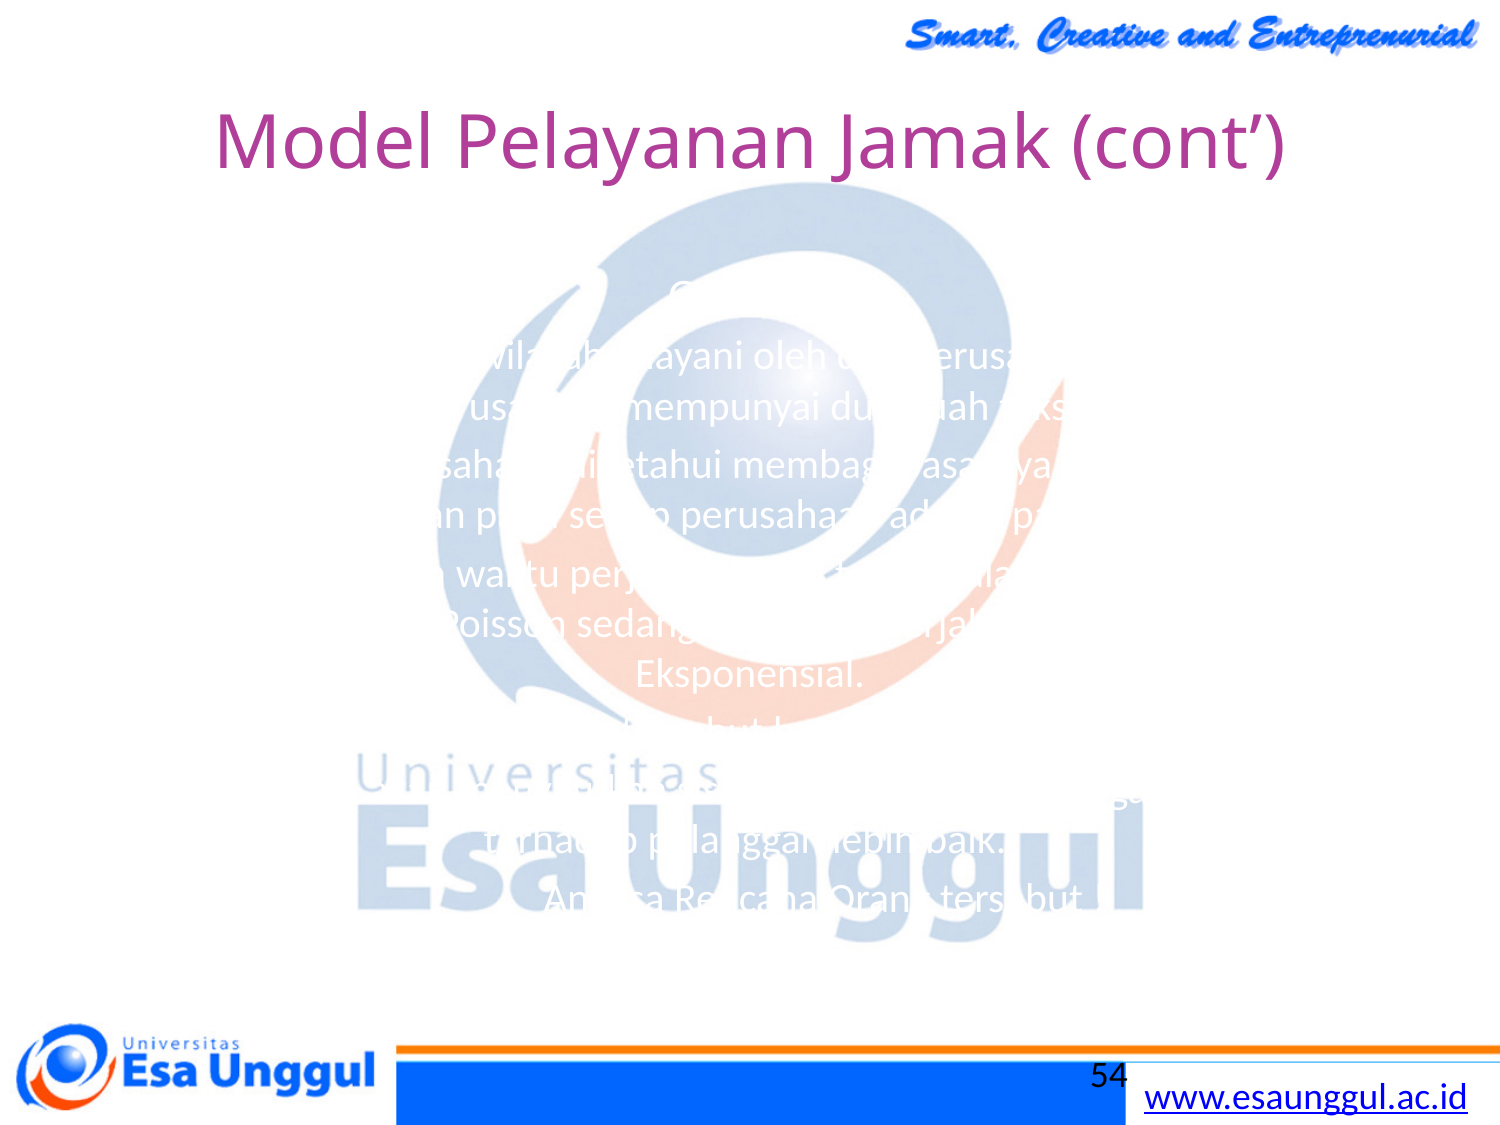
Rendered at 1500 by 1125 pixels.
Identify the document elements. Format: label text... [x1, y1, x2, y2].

slide_number 54 [1074, 1042, 1425, 1103]
title Model Pelayanan Jamak (cont’) [75, 45, 1425, 233]
list Contoh : Sebuah wilayah dilayani oleh dua perusahaan taksi setiap perusahaan mempunyai dua buah taksi. Kedua perusahaan diketahui membagi pasarnya hampir sama. Hal ini diketahui pesanan pada setiap perusahaan adalah pada tingkat 8/jam. Rata-rata waktu perjalanan dari taksi adalah 12menit. Pesanan terdistribusi secara Poisson sedangkan waktu perjalanan terdistribusi secara Eksponensial. Kedua Perusahaan tersebut baru dibeli oleh seorang pemodal. Dia akan menyatukan sistem pemesanan taksi agar pelayanan terhadap pelanggan lebih baik. Analisa Rencana Orang tersebut ! [75, 262, 1425, 1005]
picture [0, 0, 1500, 1125]
